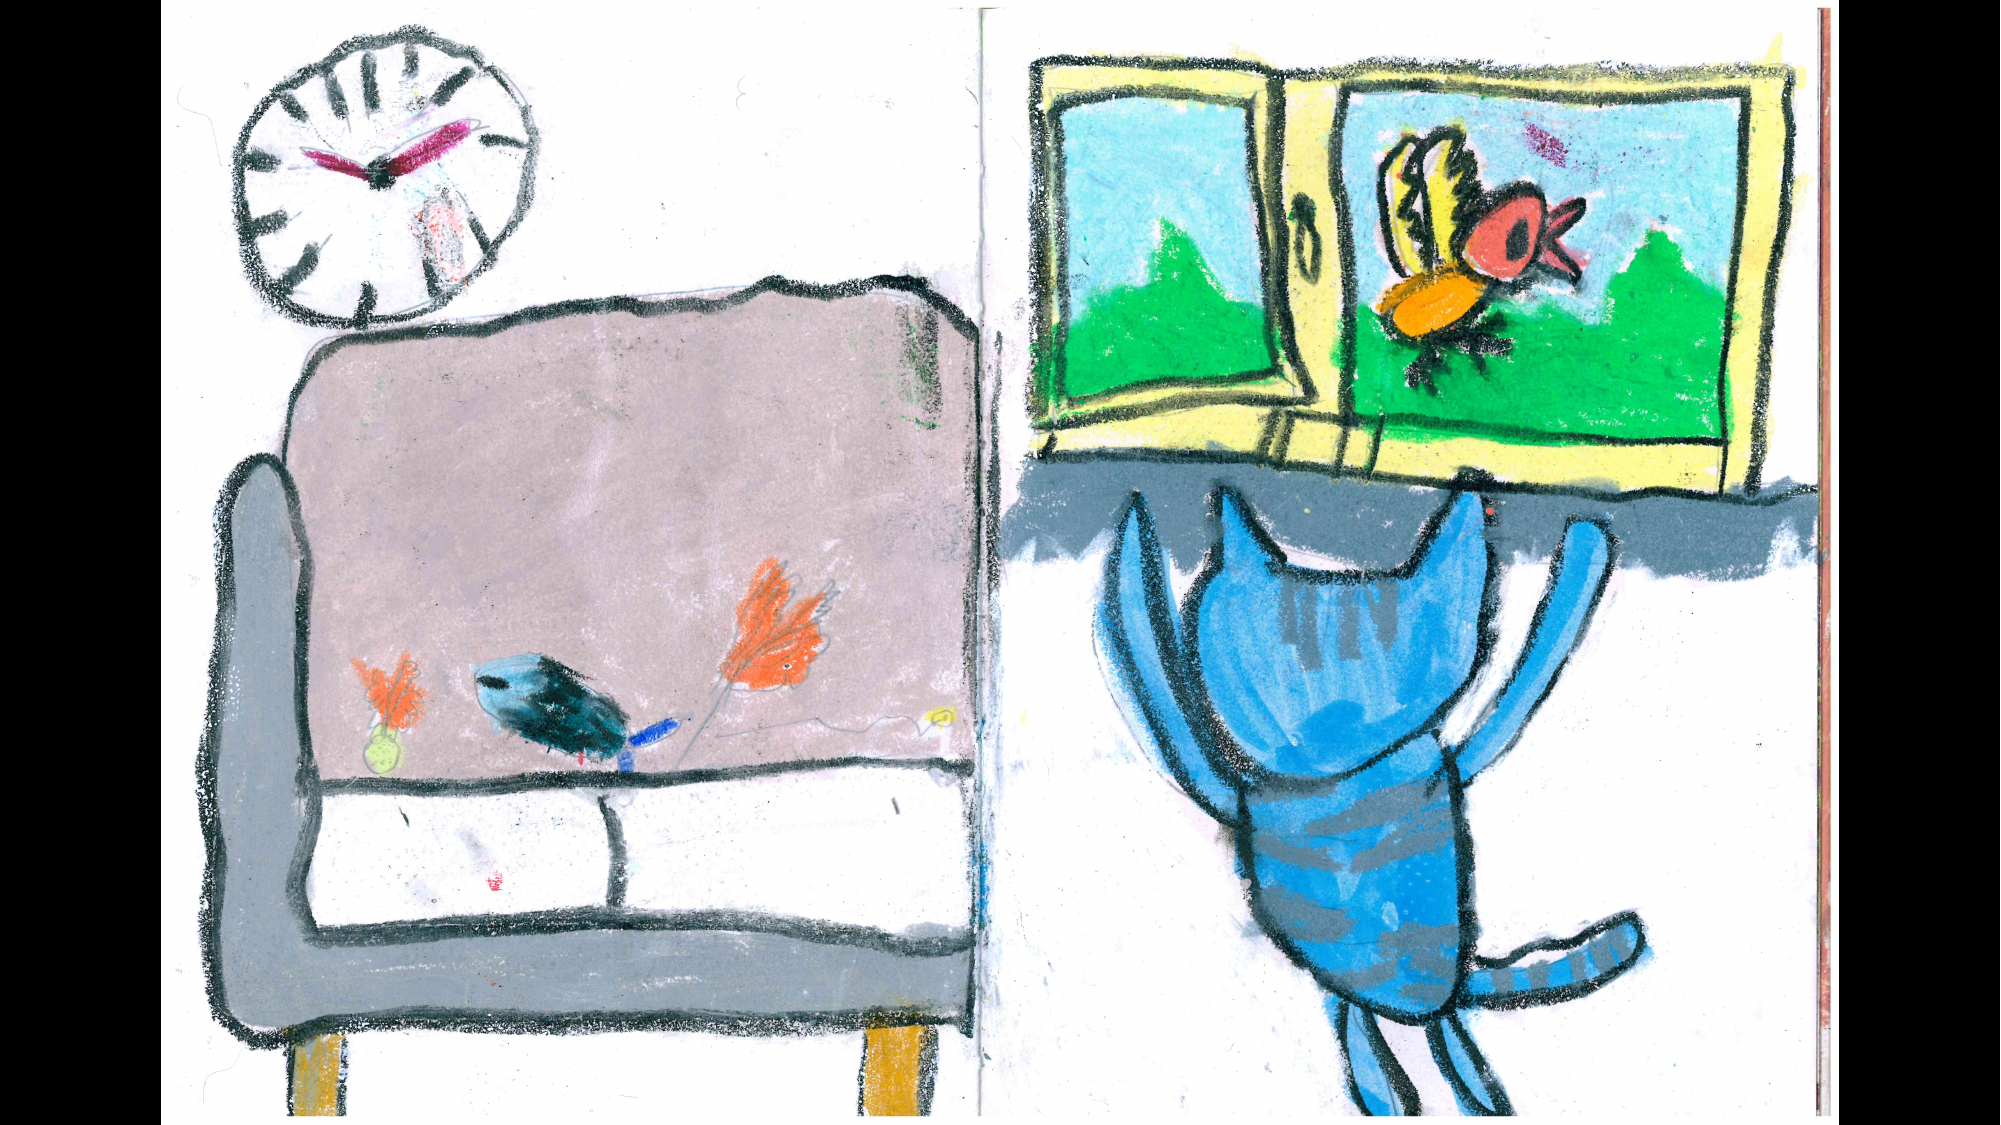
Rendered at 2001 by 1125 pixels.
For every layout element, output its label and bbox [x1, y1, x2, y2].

picture [161, 0, 1839, 1125]
